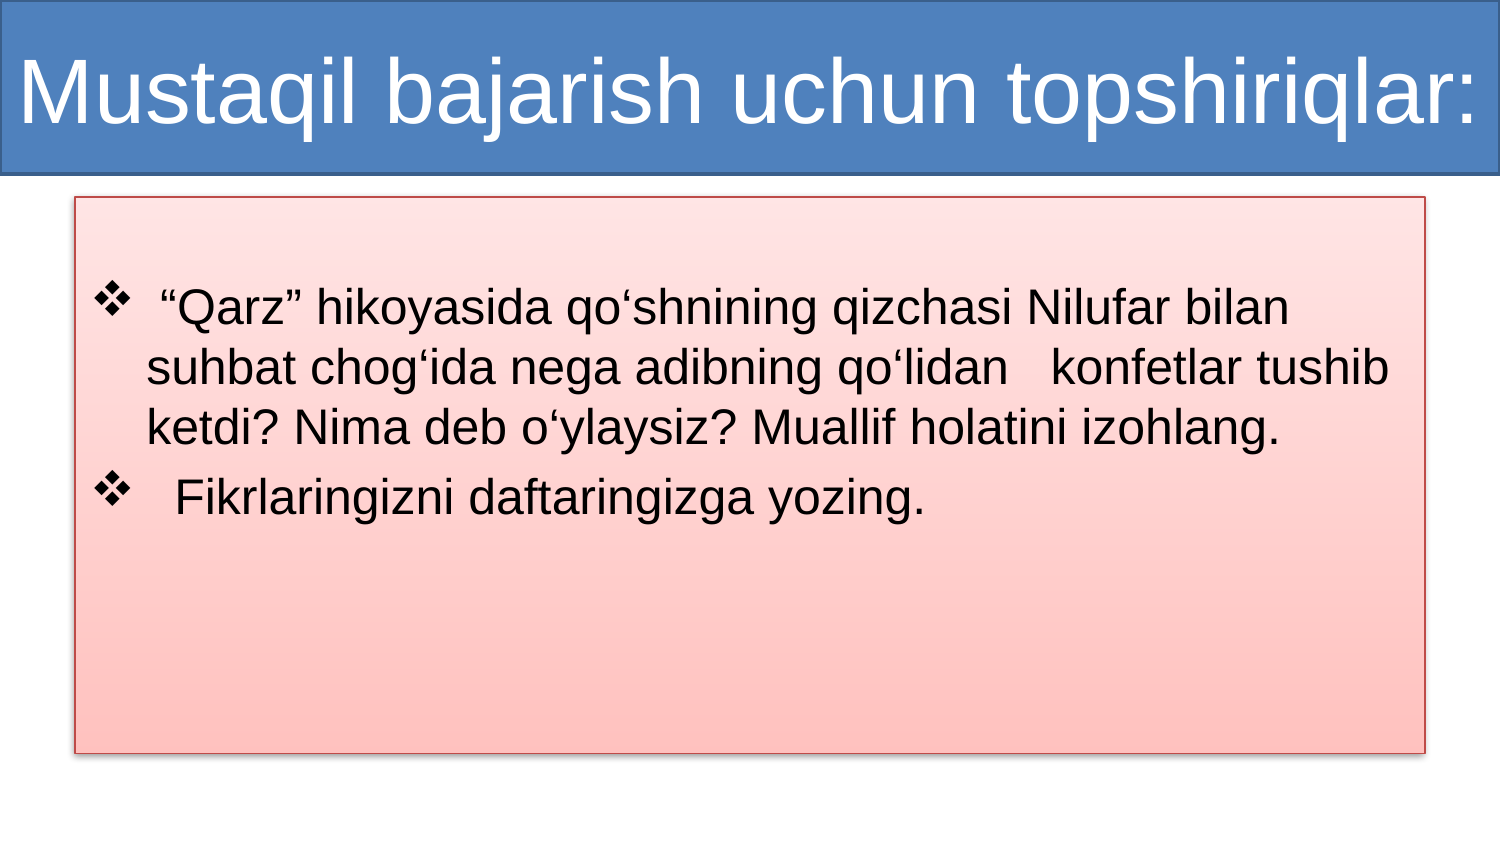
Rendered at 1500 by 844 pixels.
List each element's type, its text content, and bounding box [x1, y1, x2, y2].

title Mustaqil bajarish uchun topshiriqlar: [0, 0, 1500, 176]
list “Qarz” hikoyasida qo‘shnining qizchasi Nilufar bilan suhbat chog‘ida nega adibning qo‘lidan konfetlar tushib ketdi? Nima deb o‘ylaysiz? Muallif holatini izohlang. Fikrlaringizni daftaringizga yozing. [74, 196, 1426, 754]
